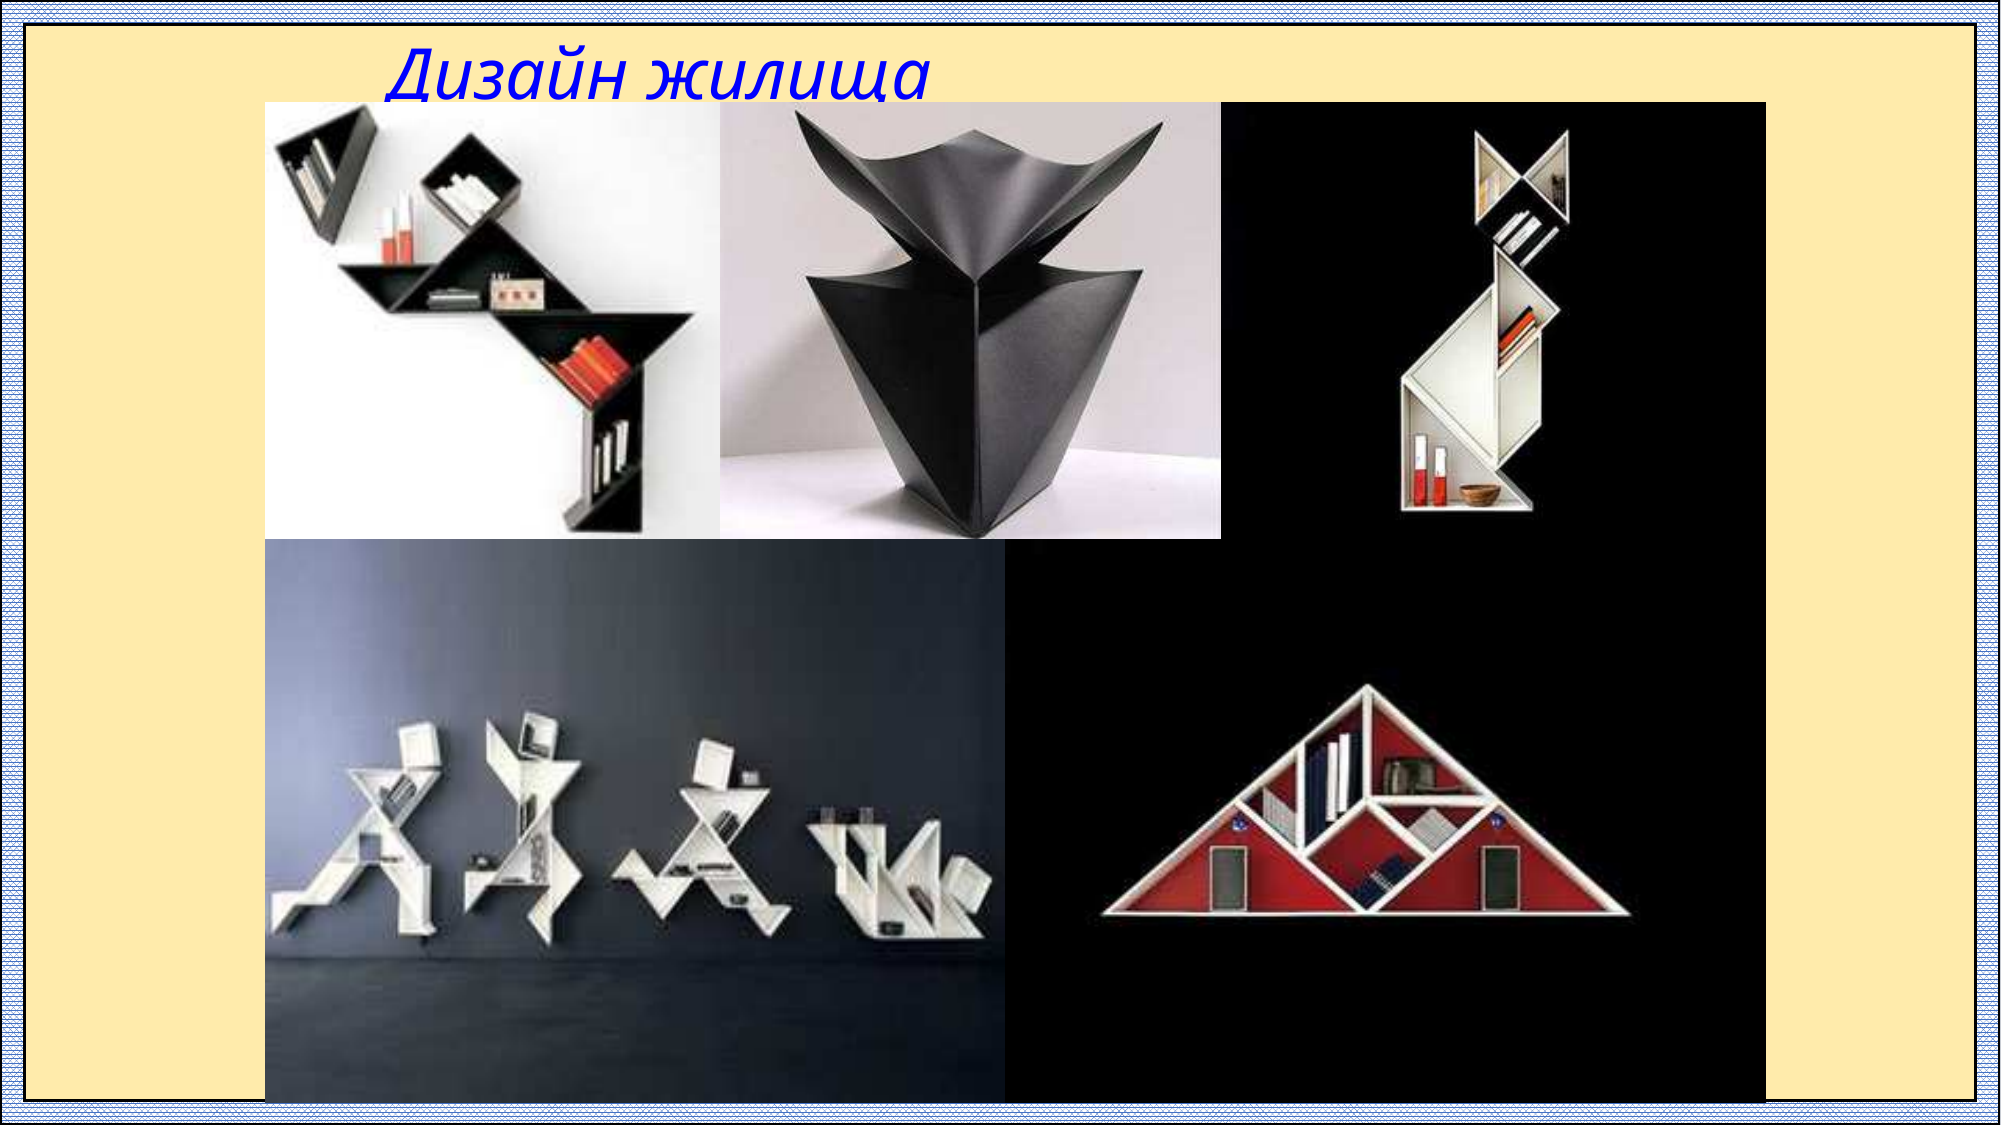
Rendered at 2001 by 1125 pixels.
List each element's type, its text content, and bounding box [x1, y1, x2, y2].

title Дизайн жилища [373, 31, 1501, 102]
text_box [265, 102, 1766, 1103]
